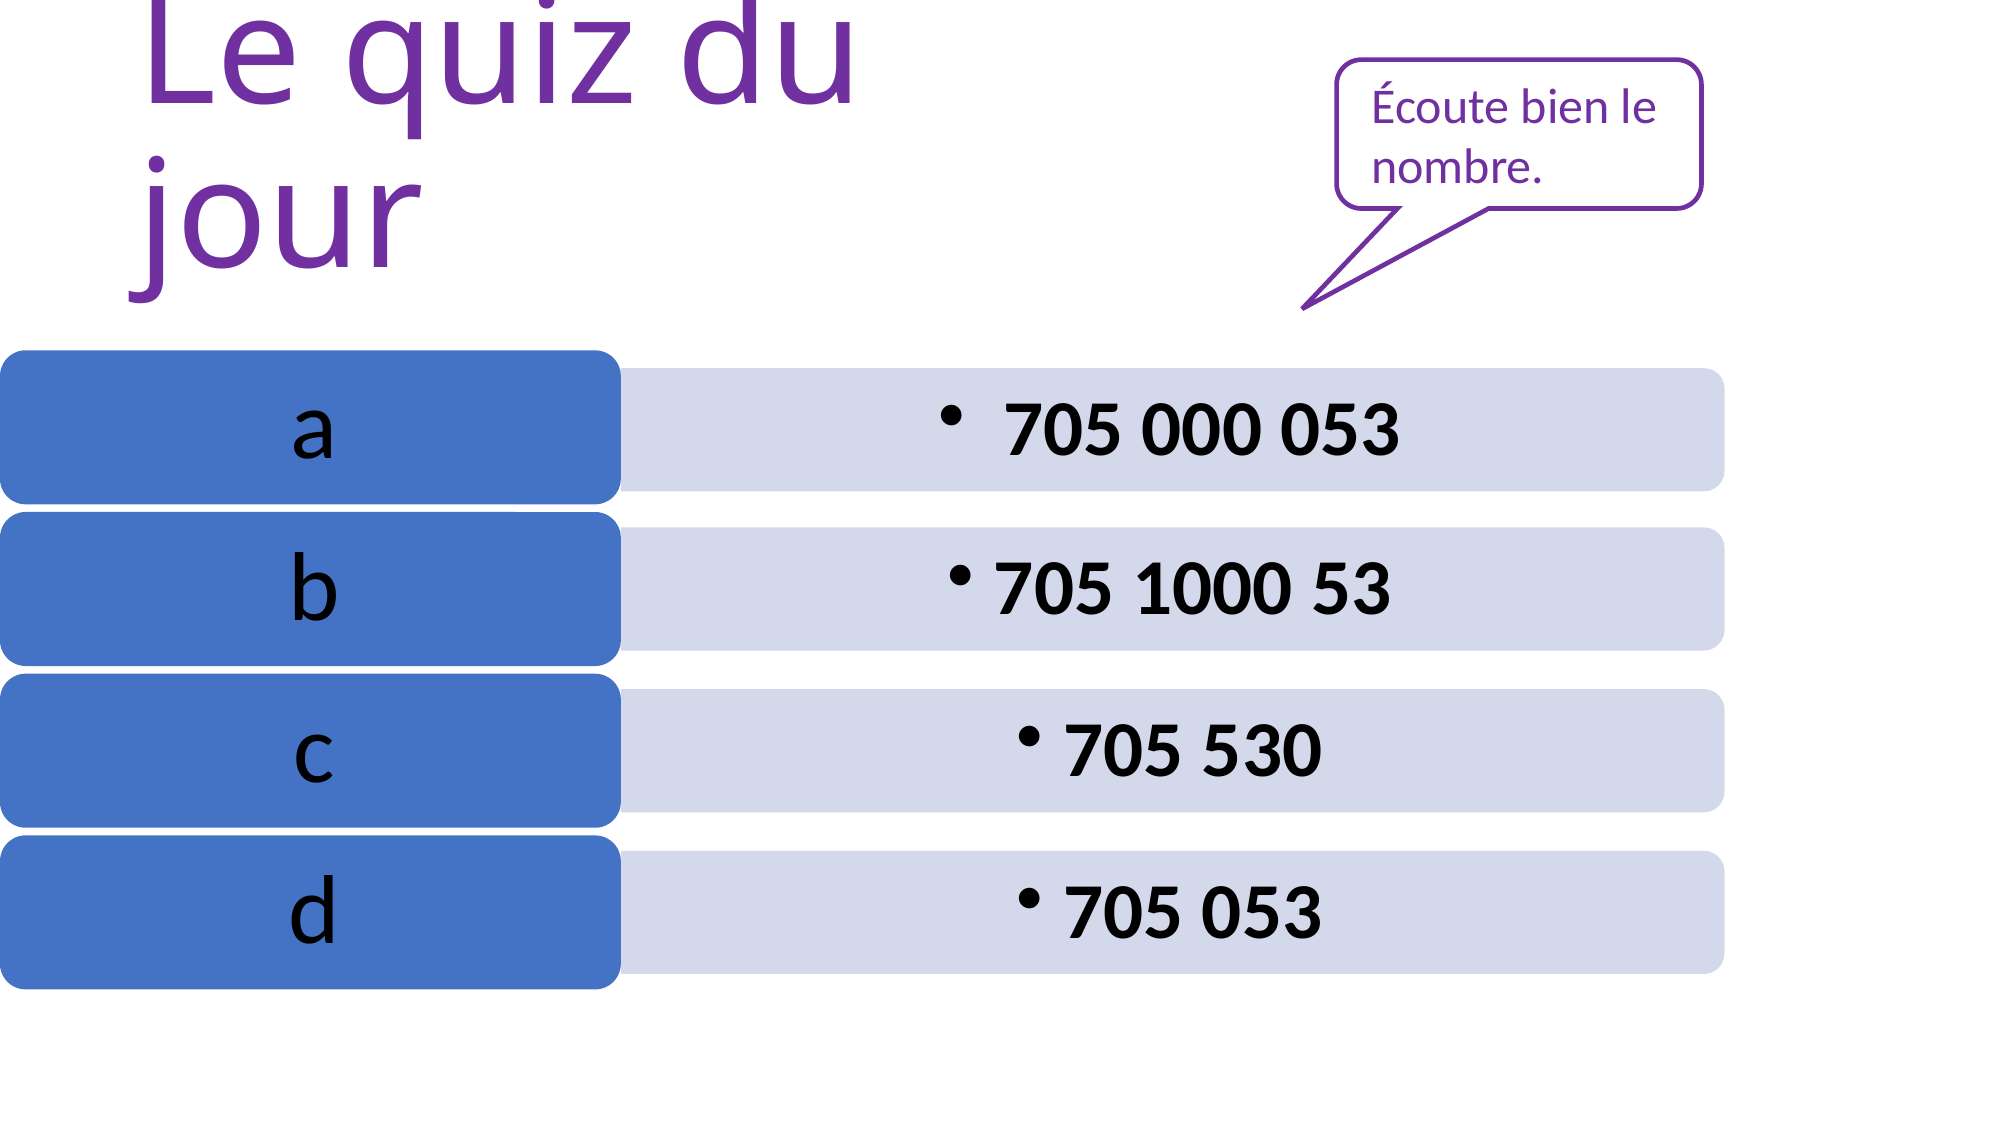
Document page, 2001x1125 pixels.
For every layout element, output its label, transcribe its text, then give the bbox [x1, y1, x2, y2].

title Le quiz du jour [137, 41, 1183, 311]
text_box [1336, 59, 1702, 209]
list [0, 349, 1725, 990]
